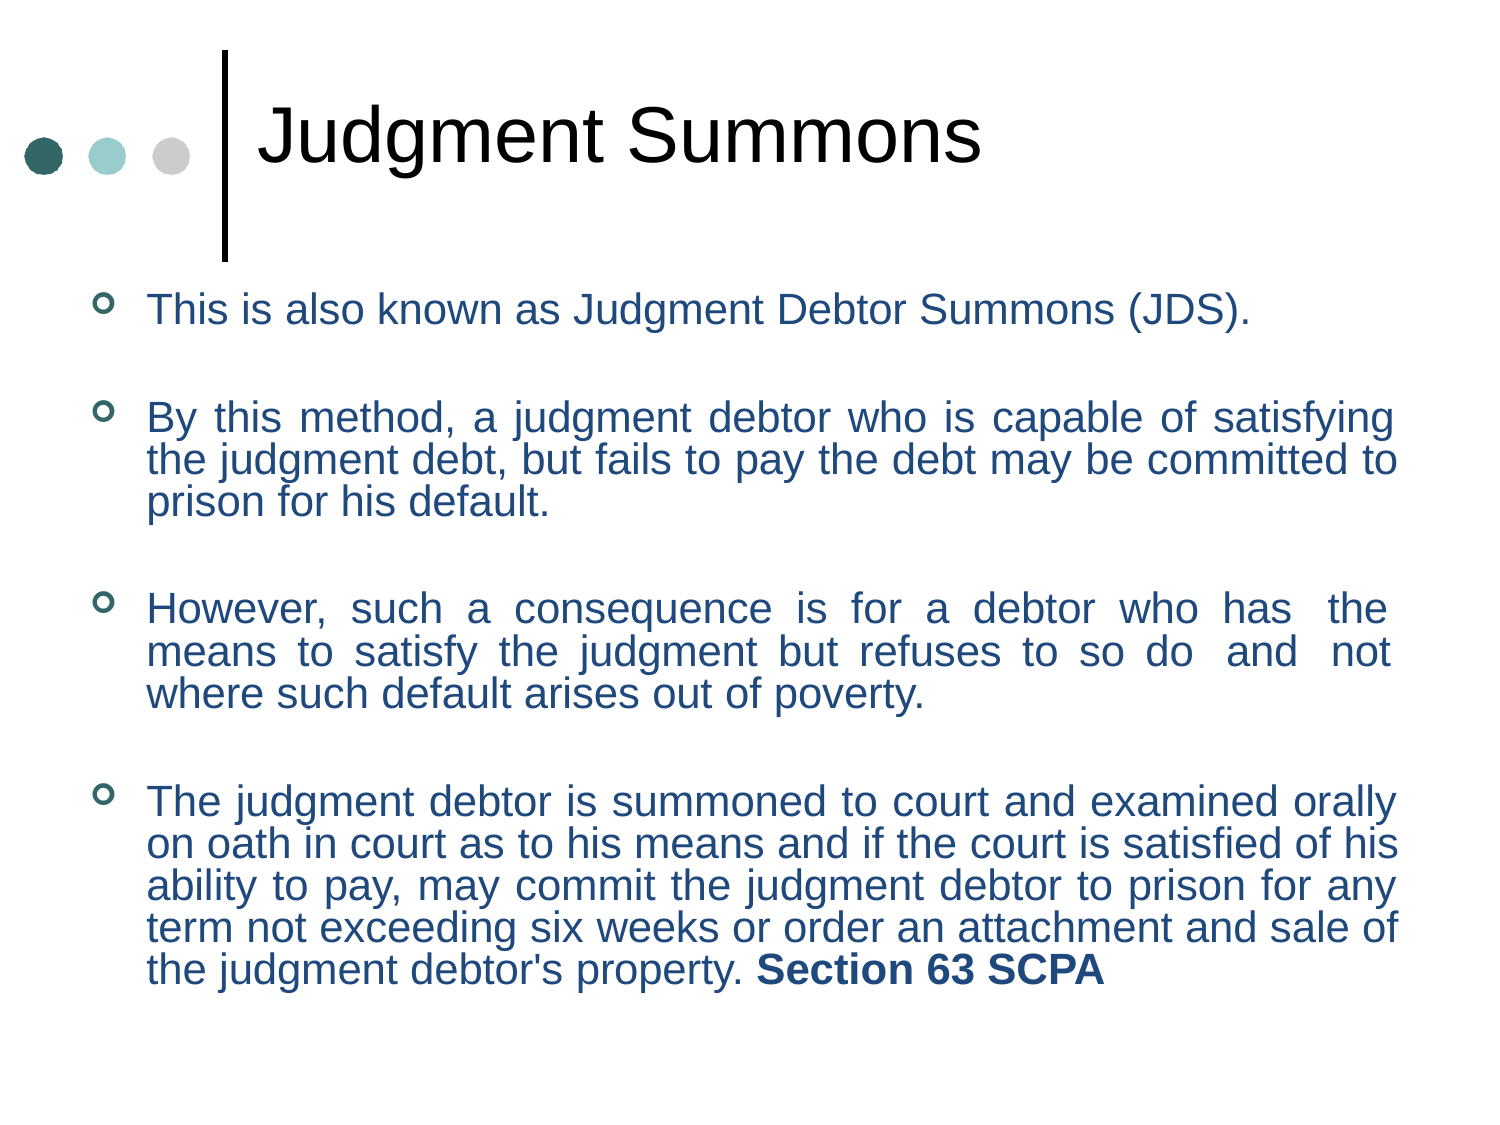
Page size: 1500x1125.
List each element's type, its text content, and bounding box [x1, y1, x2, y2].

text_box This is also known as Judgment Debtor Summons (JDS). By this method, a judgment debtor who is capable of satisfying the judgment debt, but fails to pay the debt may be committed to prison for his default. However, such a consequence is for a debtor who has the means to satisfy the judgment but refuses to so do and not where such default arises out of poverty. The judgment debtor is summoned to court and examined orally on oath in court as to his means and if the court is satisfied of his ability to pay, may commit the judgment debtor to prison for any term not exceeding six weeks or order an attachment and sale of the judgment debtor's property. Section 63 SCPA [87, 279, 1413, 993]
picture [152, 137, 190, 175]
picture [24, 137, 63, 175]
title Judgment Summons [255, 80, 985, 271]
picture [88, 137, 126, 175]
